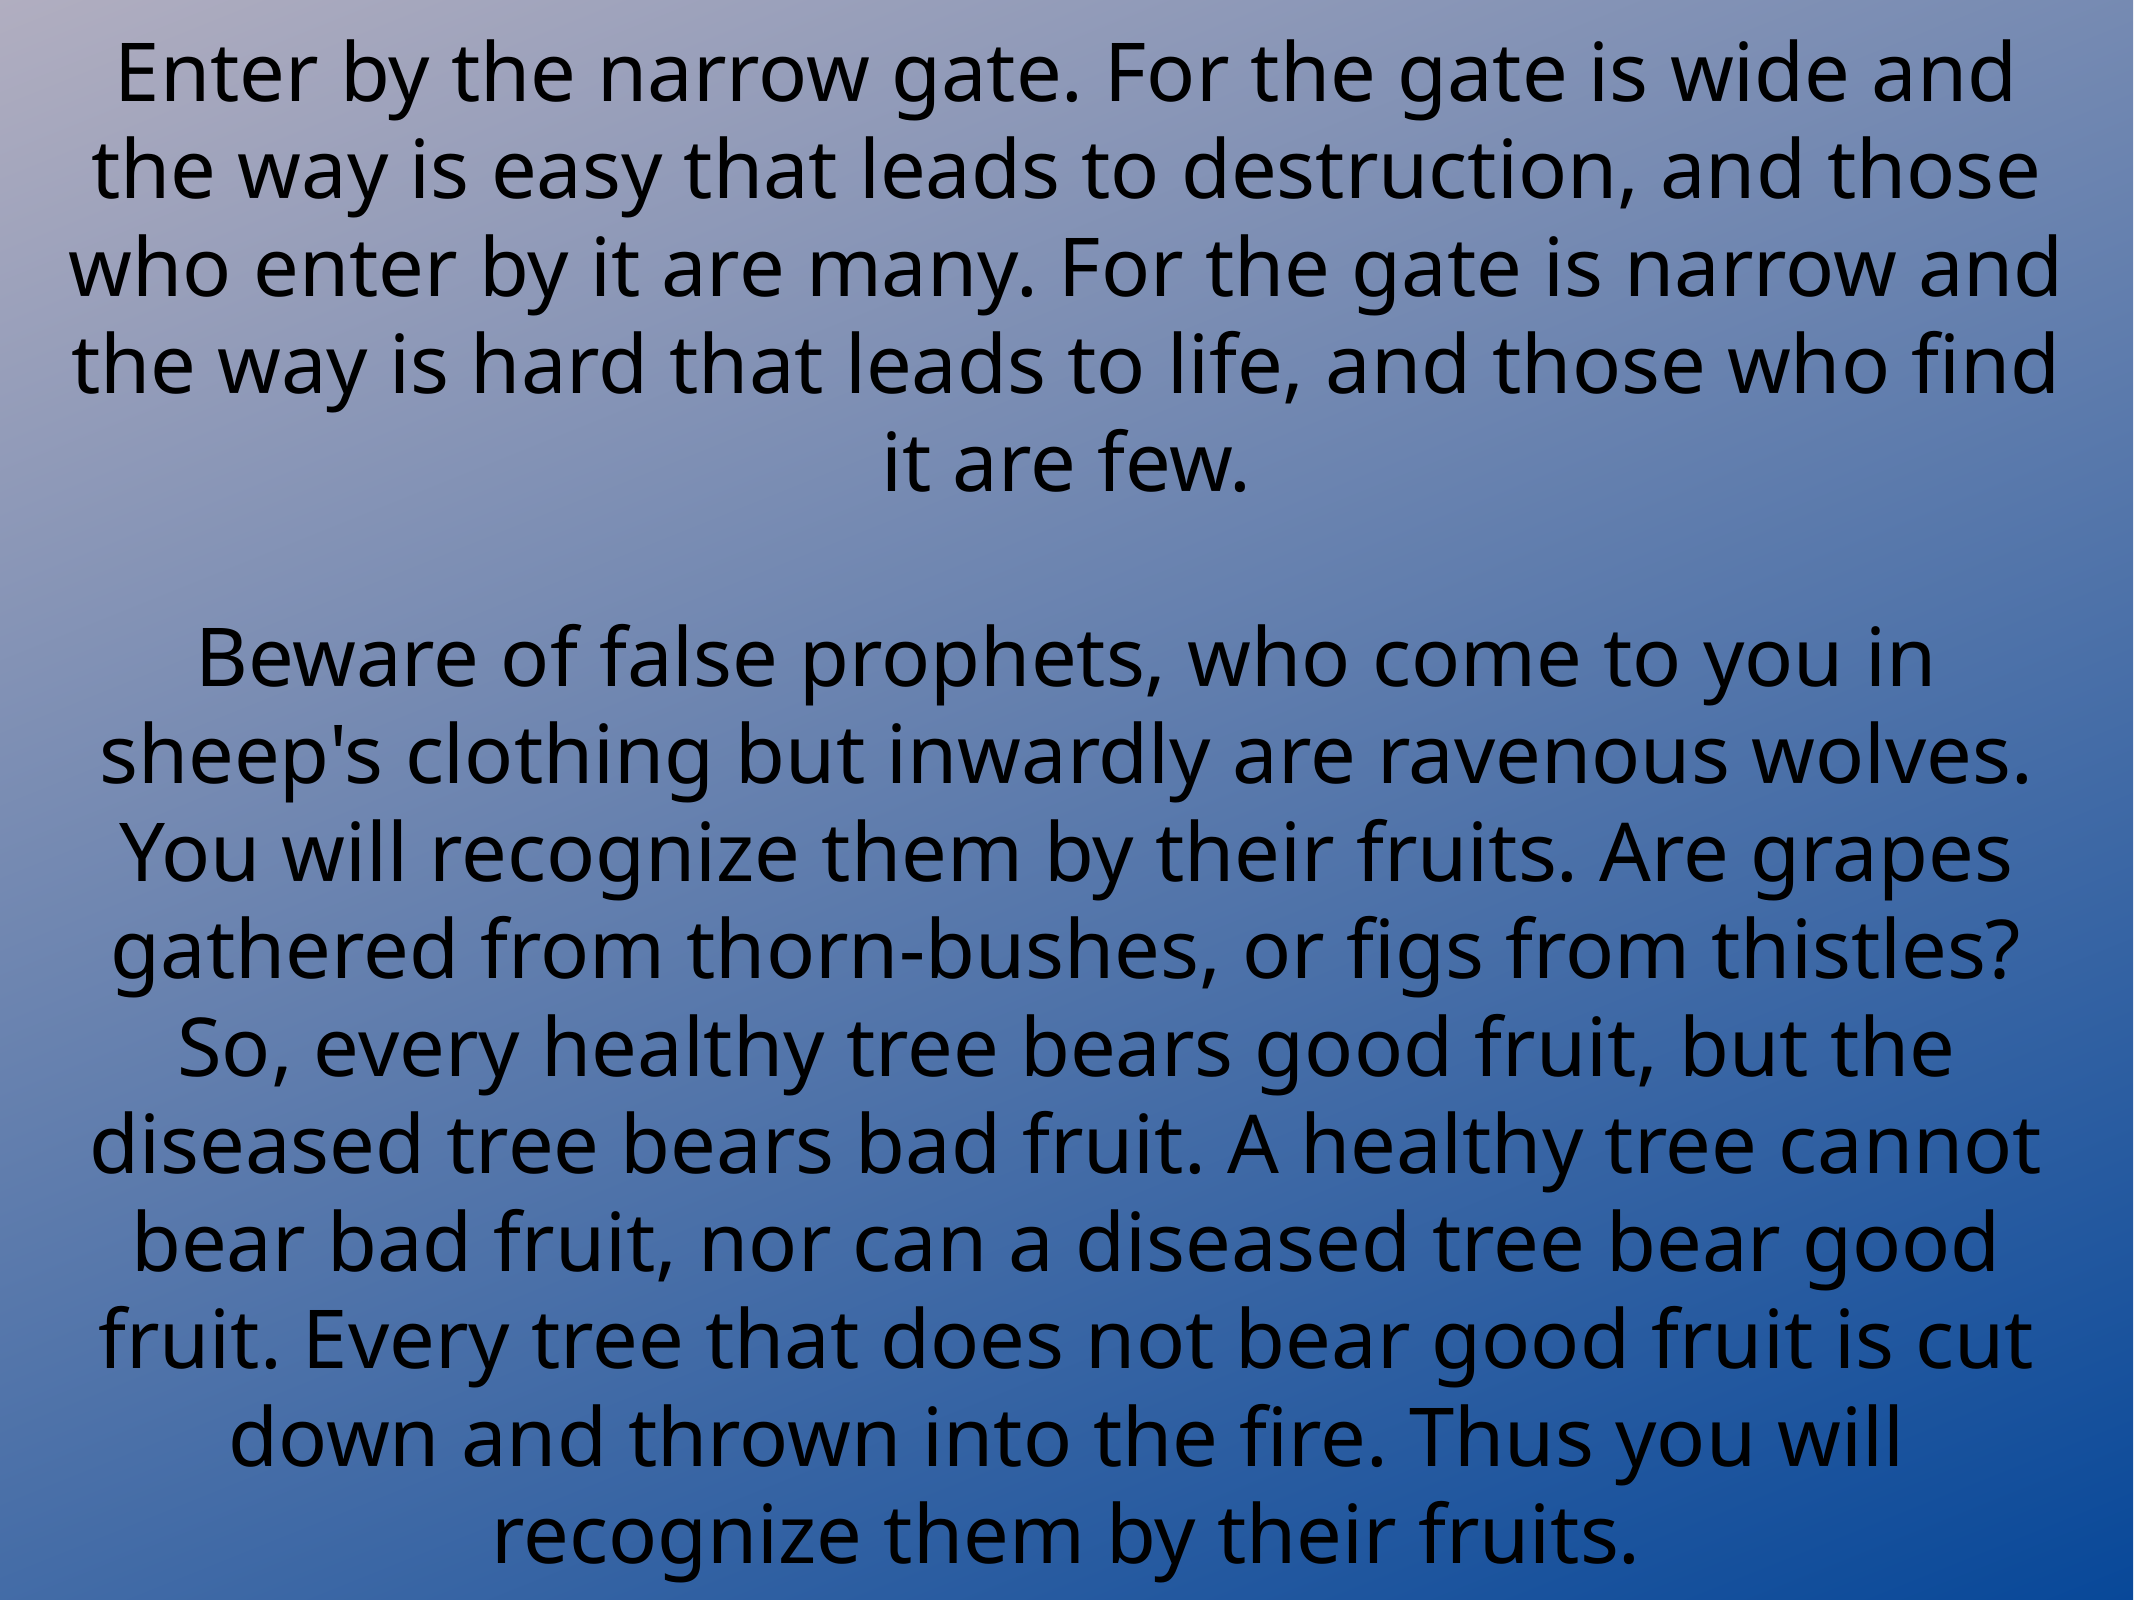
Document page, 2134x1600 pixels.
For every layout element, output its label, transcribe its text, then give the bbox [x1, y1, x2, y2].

text_box Enter by the narrow gate. For the gate is wide and the way is easy that leads to destruction, and those who enter by it are many. For the gate is narrow and the way is hard that leads to life, and those who find it are few. Beware of false prophets, who come to you in sheep's clothing but inwardly are ravenous wolves. You will recognize them by their fruits. Are grapes gathered from thorn-bushes, or figs from thistles? So, every healthy tree bears good fruit, but the diseased tree bears bad fruit. A healthy tree cannot bear bad fruit, nor can a diseased tree bear good fruit. Every tree that does not bear good fruit is cut down and thrown into the fire. Thus you will recognize them by their fruits. [38, 11, 2095, 1589]
